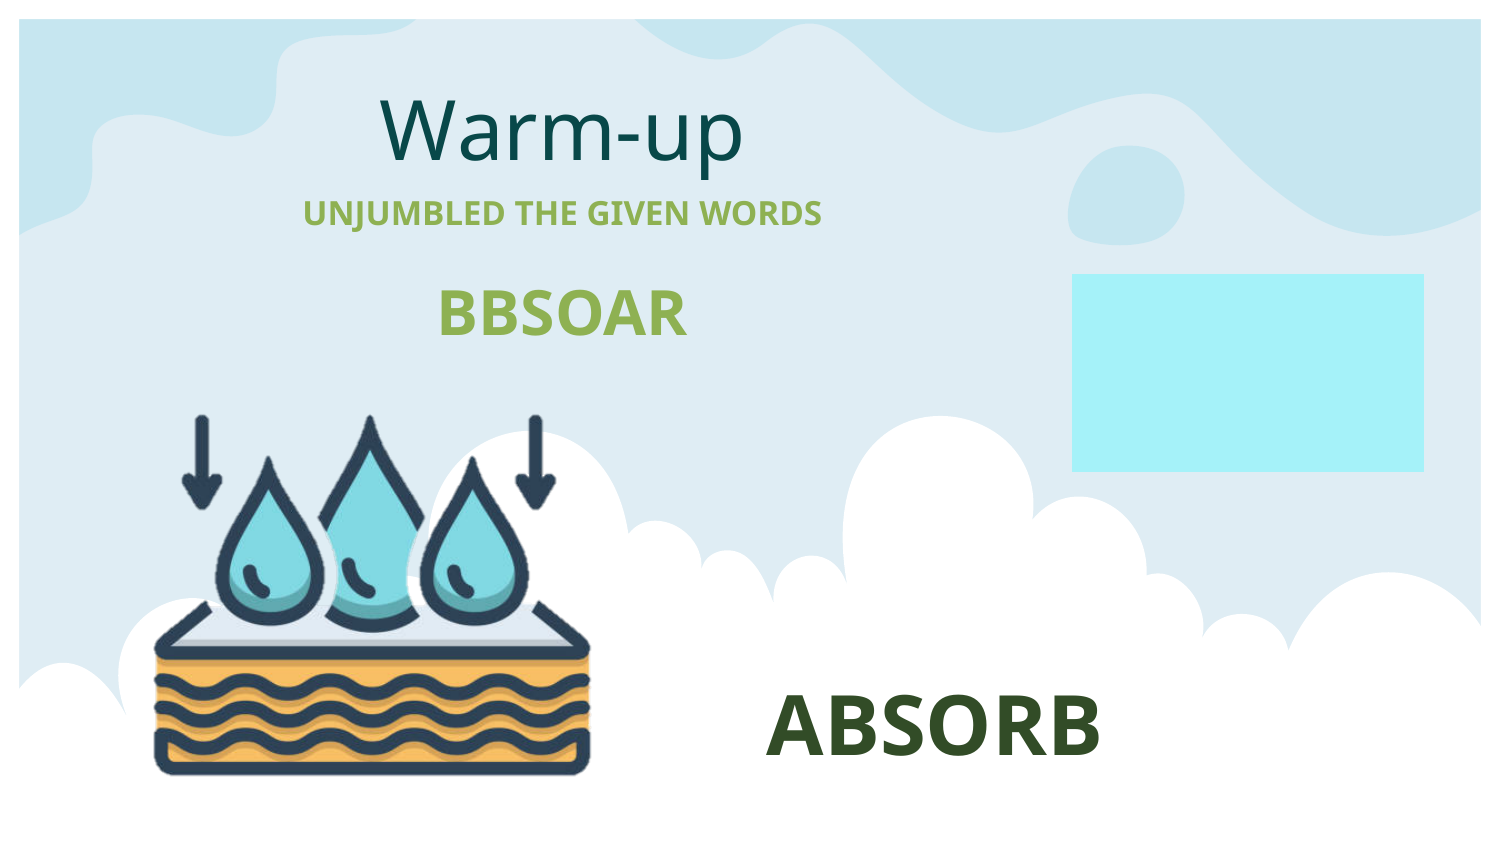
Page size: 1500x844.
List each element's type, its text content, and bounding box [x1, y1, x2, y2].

text_box [0, 415, 1500, 844]
picture [92, 334, 628, 812]
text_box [1071, 272, 1426, 473]
title Warm-up [208, 54, 917, 177]
text_box ABSORB [633, 657, 1290, 775]
subtitle UNJUMBLED THE GIVEN WORDS [208, 177, 917, 248]
text_box BBSOAR [208, 257, 917, 376]
